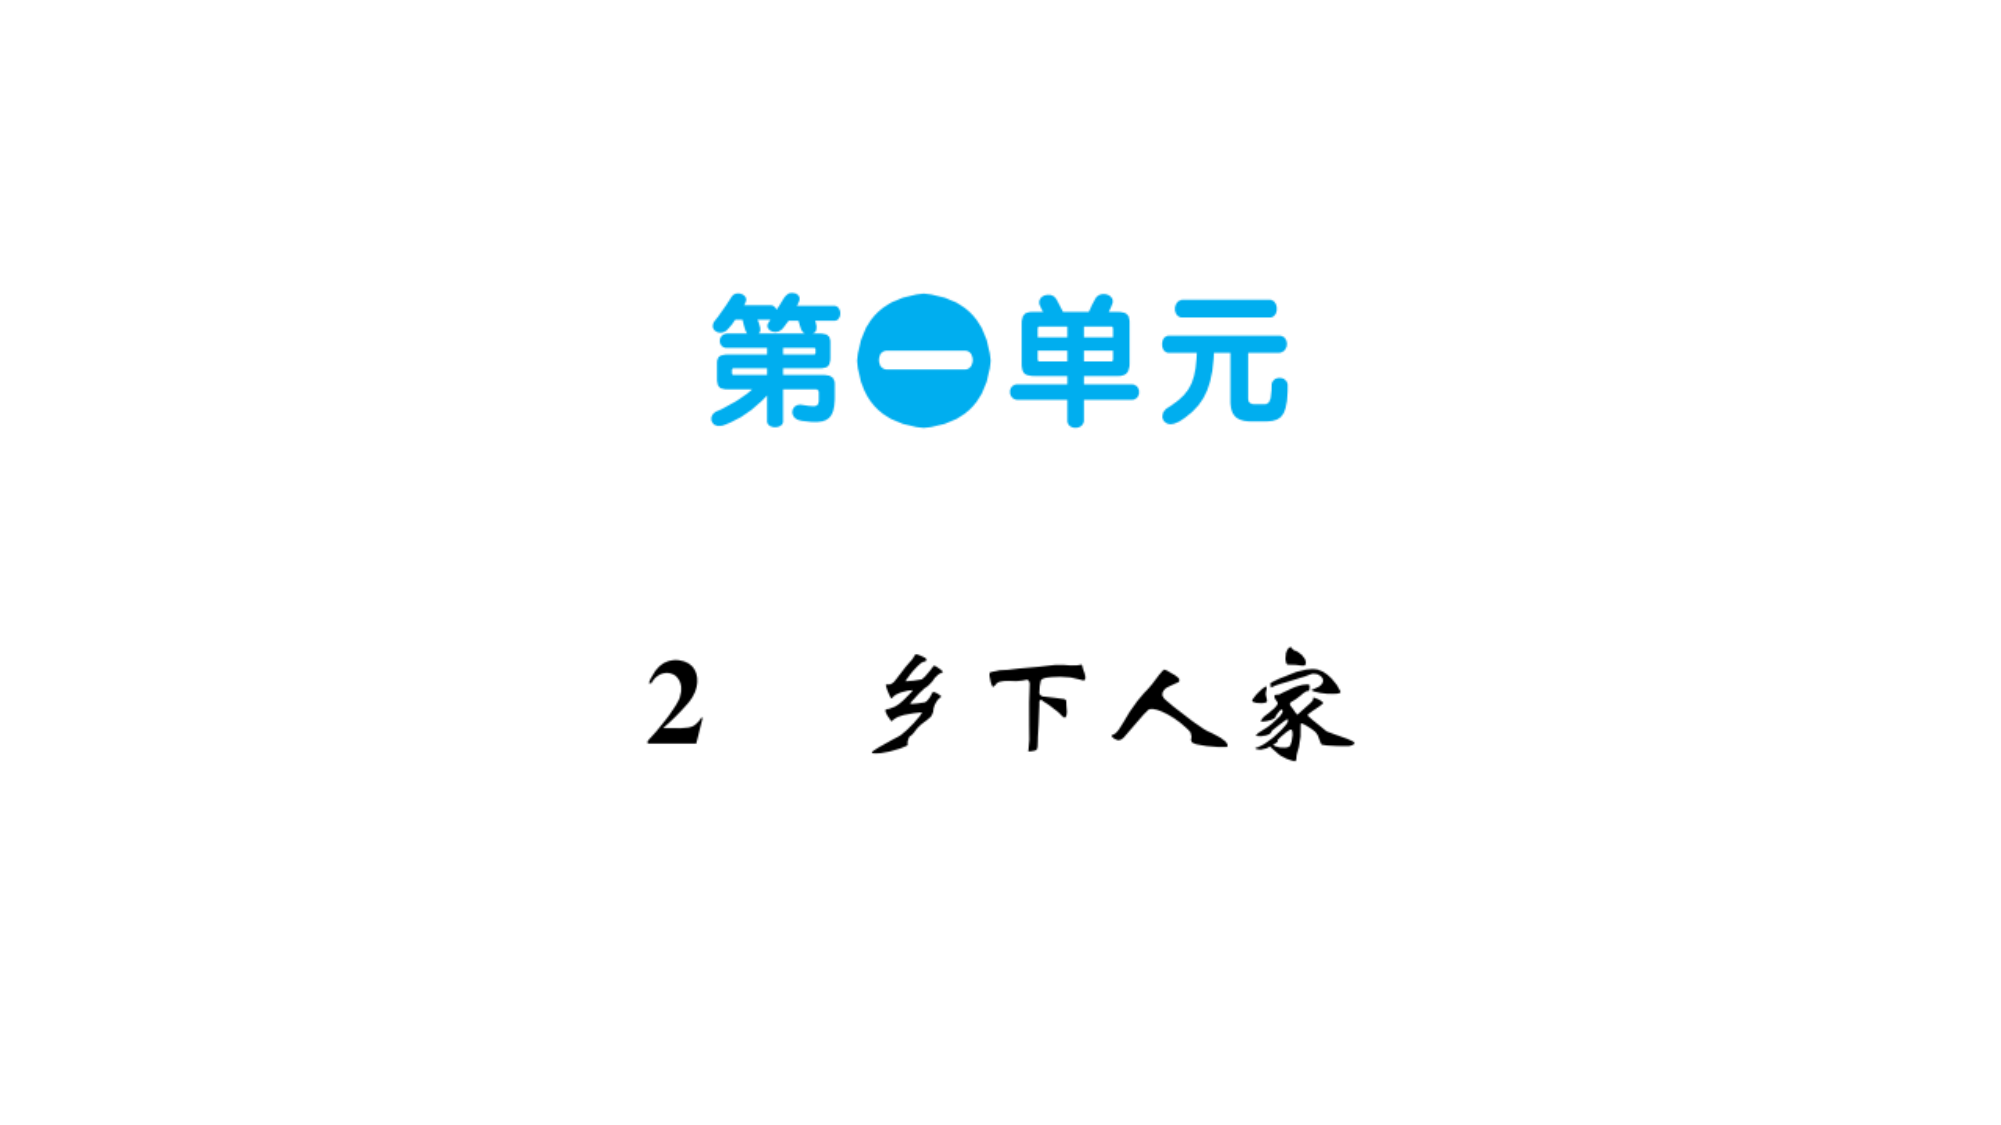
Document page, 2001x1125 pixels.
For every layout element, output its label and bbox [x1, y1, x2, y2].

picture [678, 269, 1322, 456]
picture [625, 620, 1375, 788]
